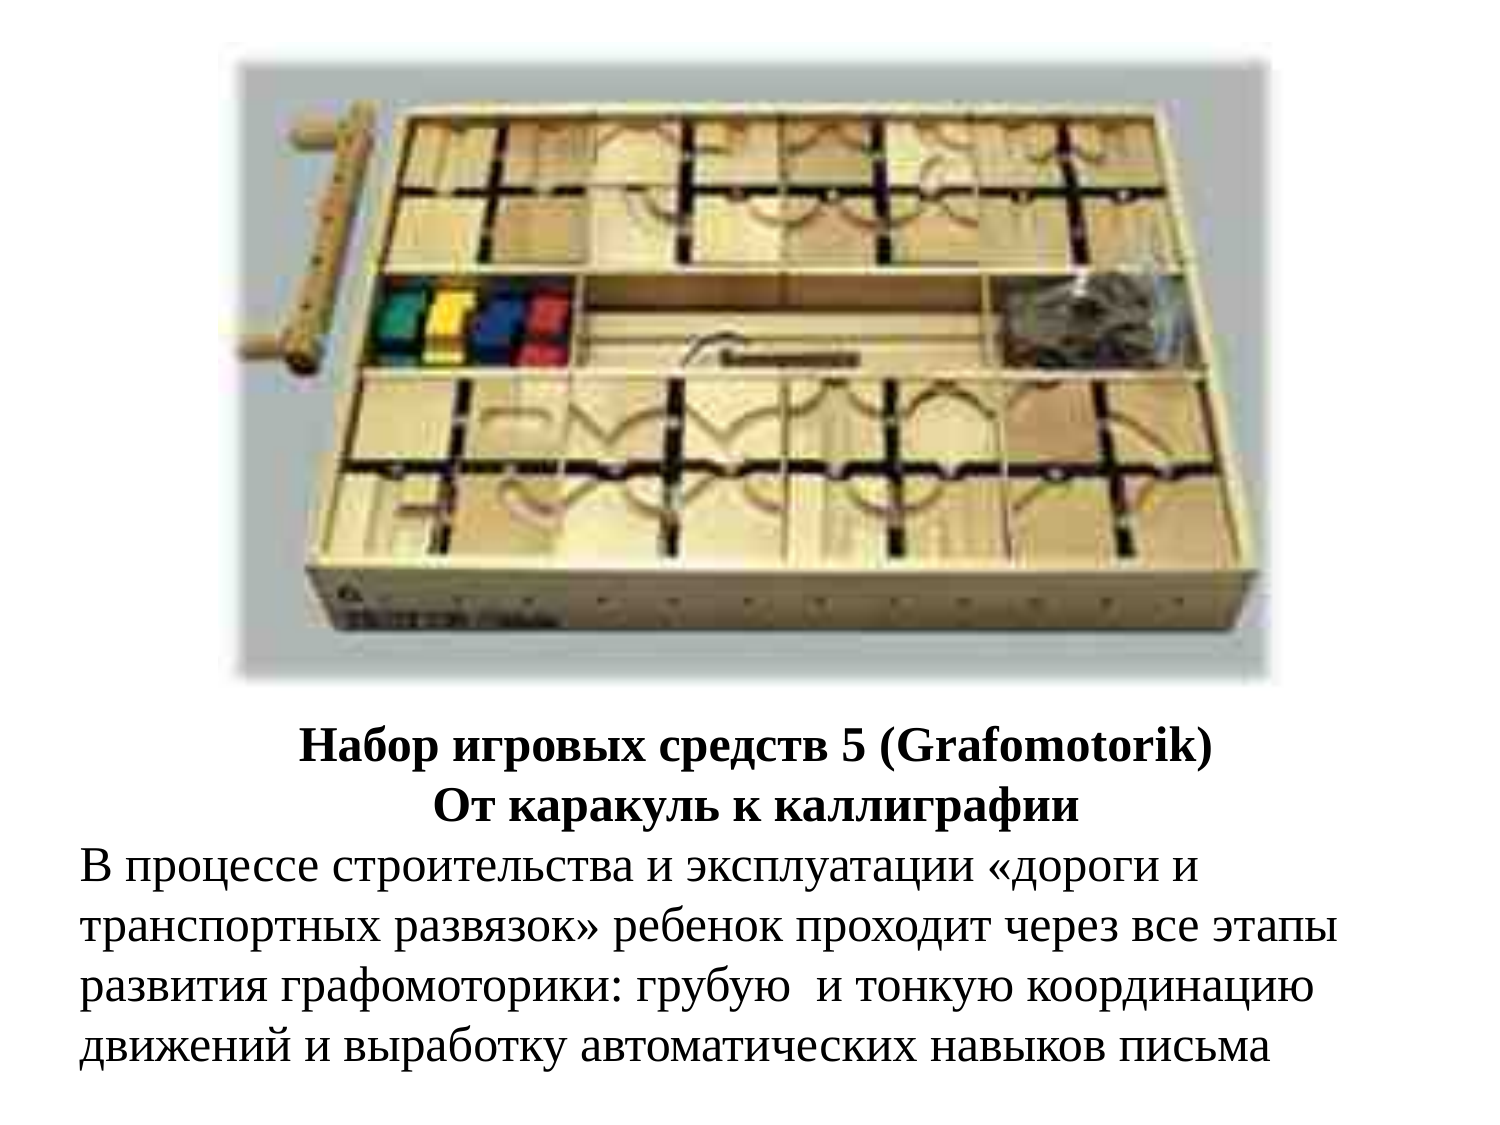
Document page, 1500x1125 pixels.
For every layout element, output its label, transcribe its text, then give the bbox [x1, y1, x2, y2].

text_box Набор игровых средств 5 (Grafomotorik) От каракуль к каллиграфии В процессе строительства и эксплуатации «дороги и транспортных развязок» ребенок проходит через все этапы развития графомоторики: грубую и тонкую координацию движений и выработку автоматических навыков письма [64, 704, 1447, 1079]
picture [218, 42, 1291, 702]
